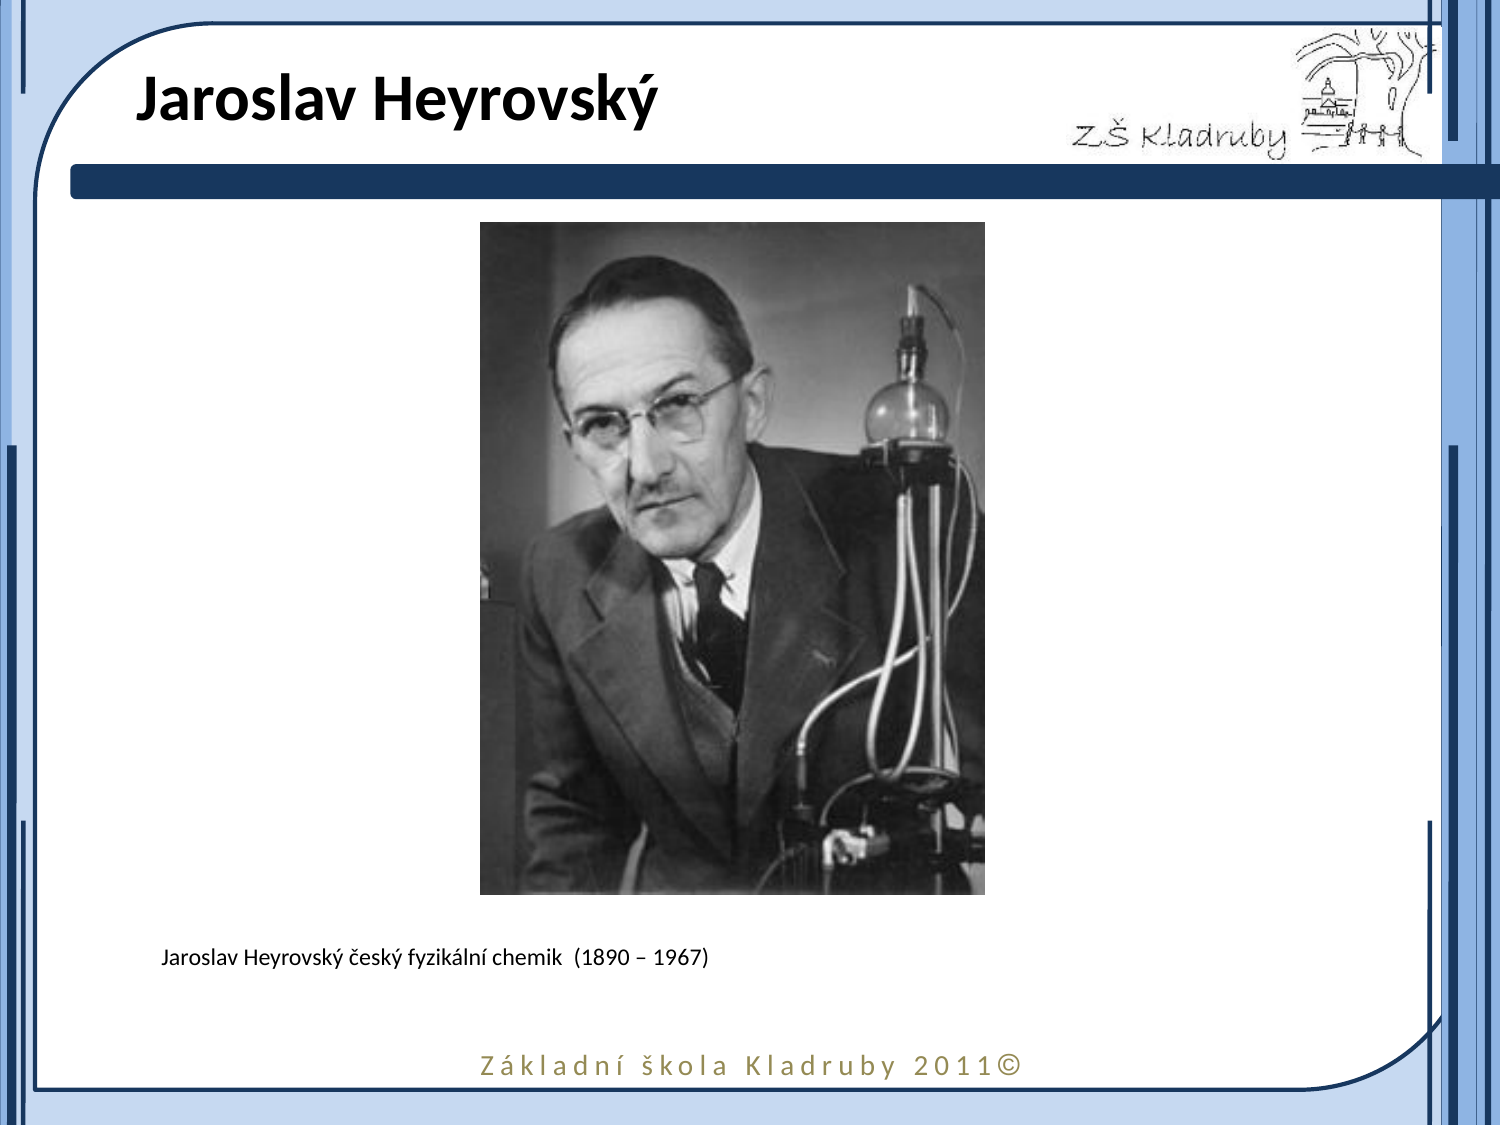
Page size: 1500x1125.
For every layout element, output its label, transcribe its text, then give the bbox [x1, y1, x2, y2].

picture [480, 222, 985, 895]
list Jaroslav Heyrovský český fyzikální chemik (1890 – 1967) [117, 925, 1407, 1008]
picture [1066, 27, 1442, 164]
title Jaroslav Heyrovský [121, 35, 1067, 153]
